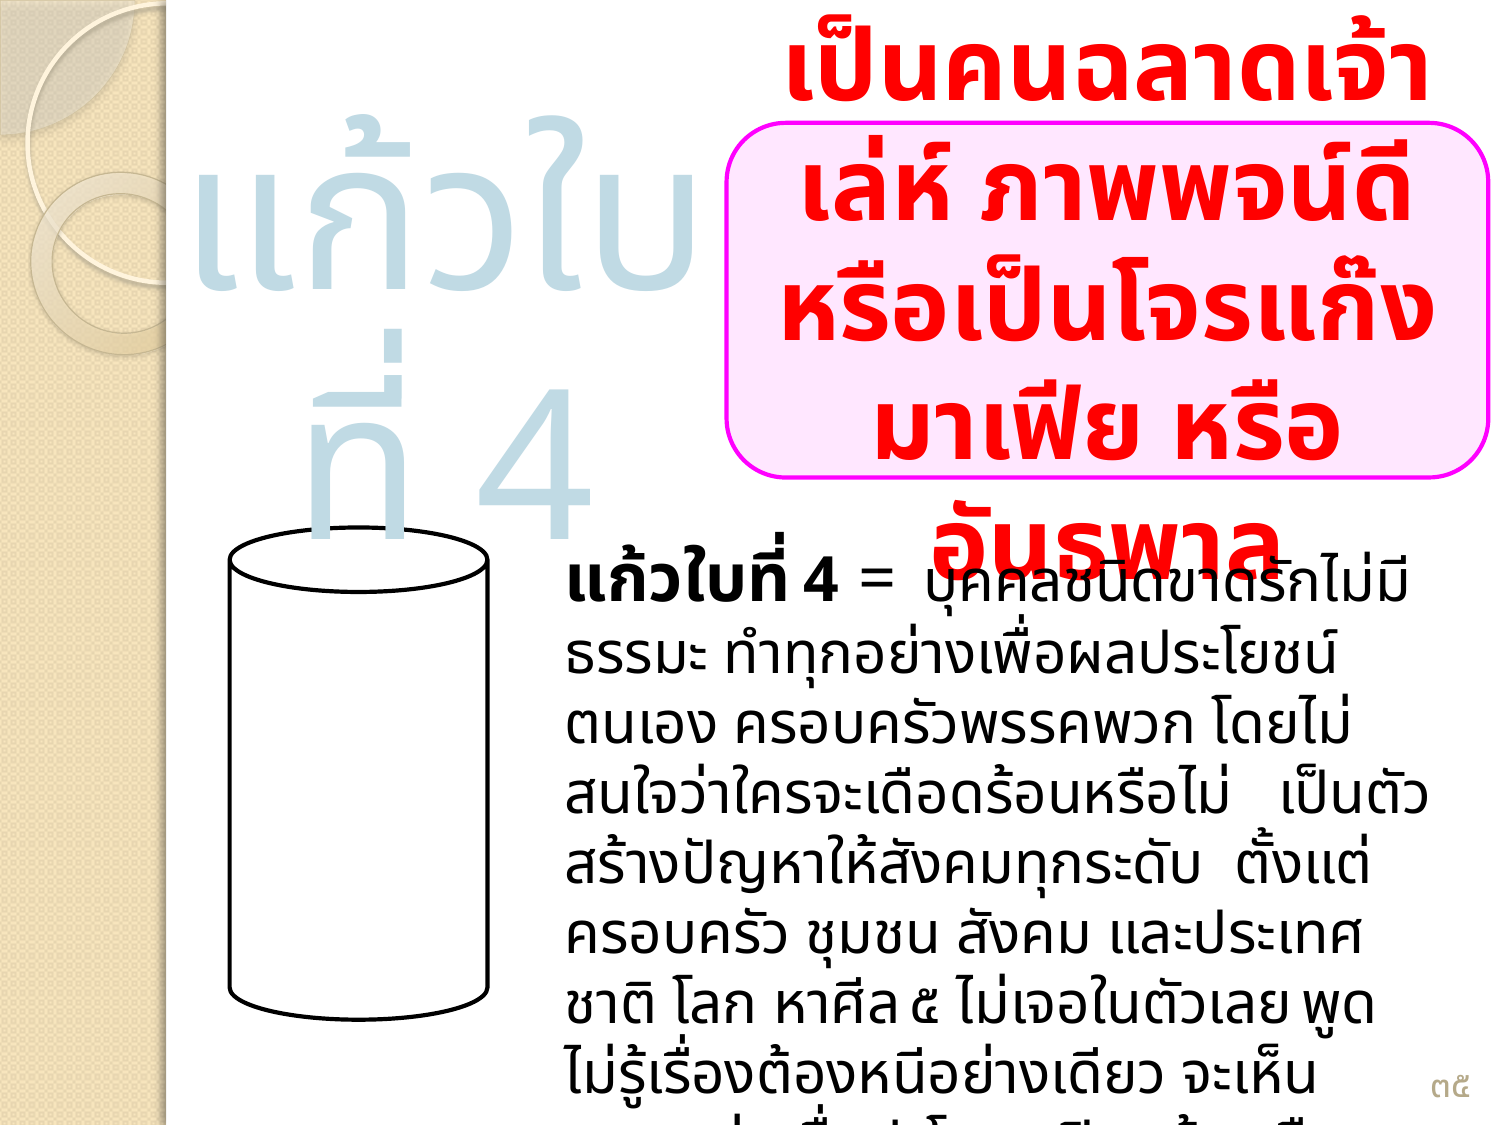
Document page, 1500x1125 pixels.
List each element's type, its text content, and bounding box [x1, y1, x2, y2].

text_box เป็นคนฉลาดเจ้าเล่ห์ ภาพพจน์ดี หรือเป็นโจรแก๊งมาเฟีย หรืออันธพาล [724, 120, 1491, 480]
text_box [229, 589, 488, 1020]
slide_number ๓๕ [1463, 1034, 1488, 1113]
text_box แก้วใบ ที่ 4 [88, 73, 801, 589]
text_box แก้วใบที่ 4 = บุคคลชนิดขาดรักไม่มีธรรมะ ทำทุกอย่างเพื่อผลประโยชน์ตนเอง ครอบครัวพรรคพวก โดยไม่สนใจว่าใครจะเดือดร้อนหรือไม่ เป็นตัวสร้างปัญหาให้สังคมทุกระดับ ตั้งแต่ ครอบครัว ชุมชน สังคม และประเทศชาติ โลก หาศีล ๕ ไม่เจอในตัวเลย พูดไม่รู้เรื่องต้องหนีอย่างเดียว จะเห็นธรรมะต่อเมื่อฝาโลงจะปิดหน้าเหลือจมูกหายใจอยู่รูเดียว [549, 527, 1463, 1125]
